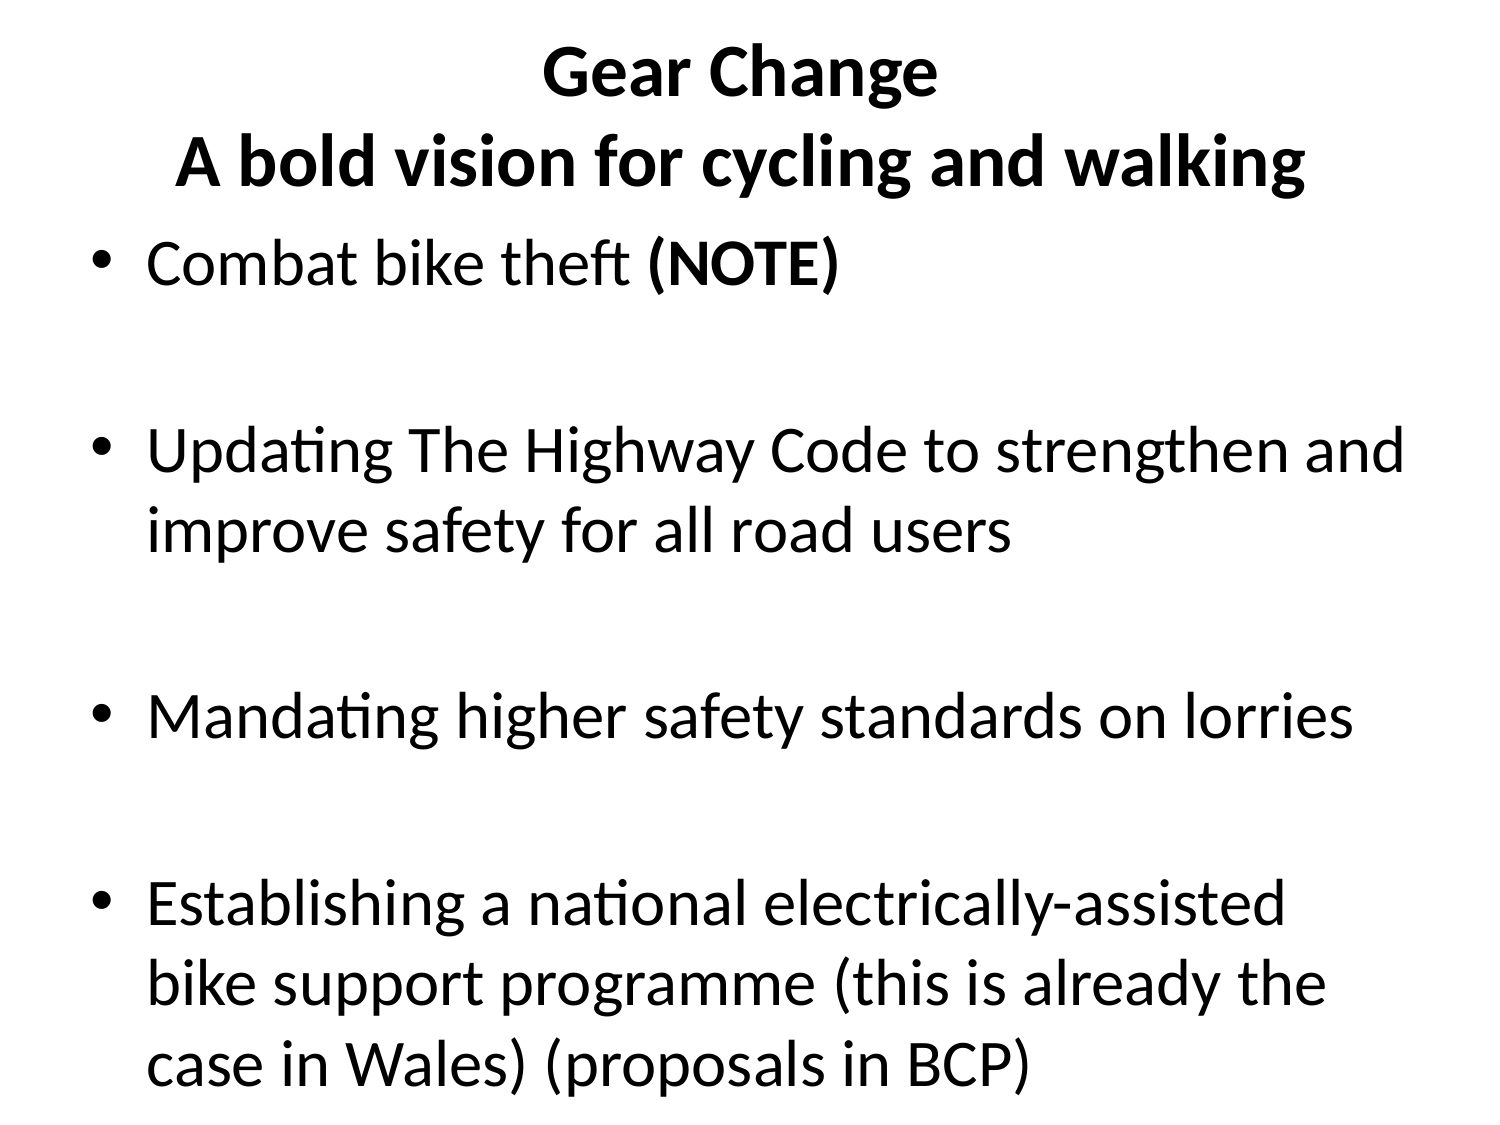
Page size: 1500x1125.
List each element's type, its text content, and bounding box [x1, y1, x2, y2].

title Gear Change A bold vision for cycling and walking [75, 11, 1425, 210]
list Combat bike theft (NOTE) Updating The Highway Code to strengthen and improve safety for all road users Mandating higher safety standards on lorries Establishing a national electrically-assisted bike support programme (this is already the case in Wales) (proposals in BCP) [75, 210, 1425, 1125]
